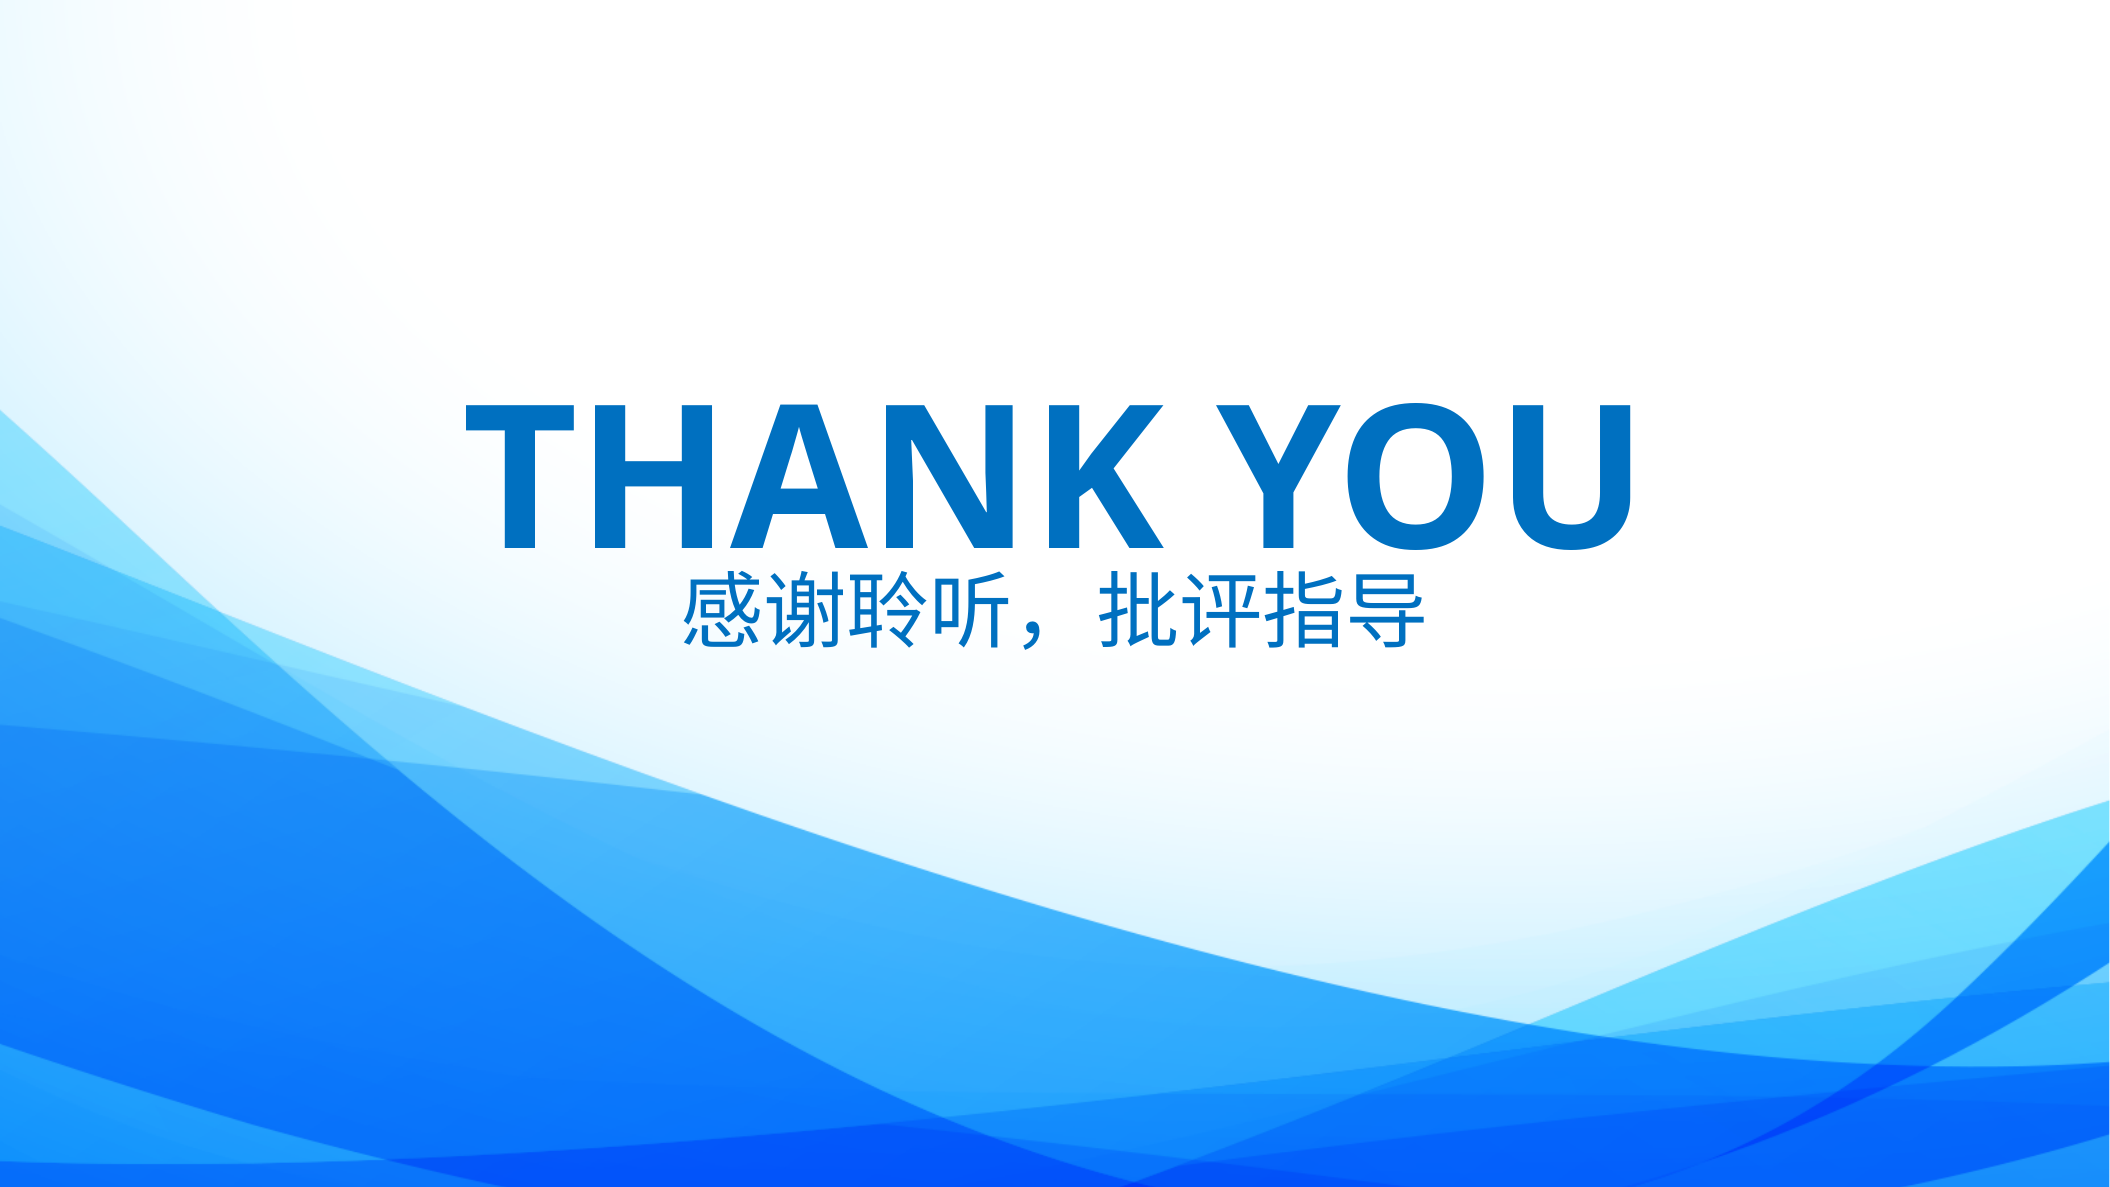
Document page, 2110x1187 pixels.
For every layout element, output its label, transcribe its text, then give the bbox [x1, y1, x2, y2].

text_box Thank you [425, 348, 1685, 589]
text_box [0, 0, 2110, 1187]
text_box 感谢聆听，批评指导 [621, 557, 1488, 658]
